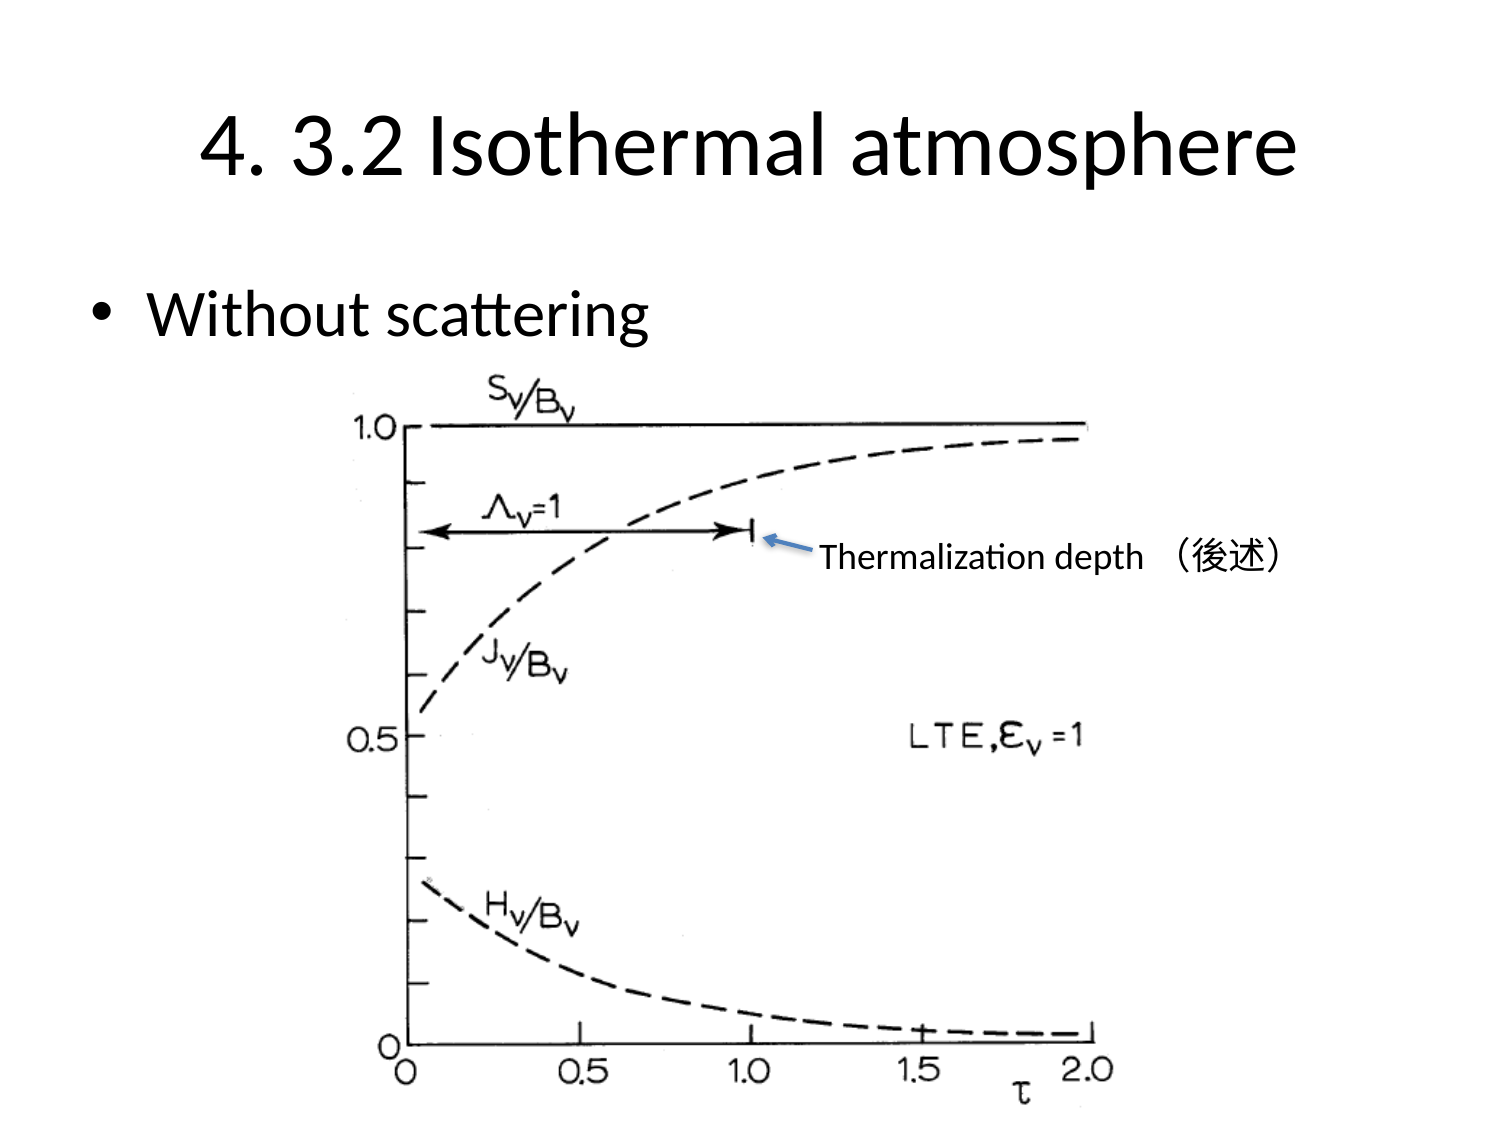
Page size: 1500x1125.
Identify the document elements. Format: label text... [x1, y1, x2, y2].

list Without scattering [75, 262, 1425, 1005]
picture [324, 351, 1138, 1125]
title 4. 3.2 Isothermal atmosphere [75, 45, 1425, 233]
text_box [762, 537, 813, 551]
text_box Thermalization depth（後述） [1141, 524, 1319, 585]
